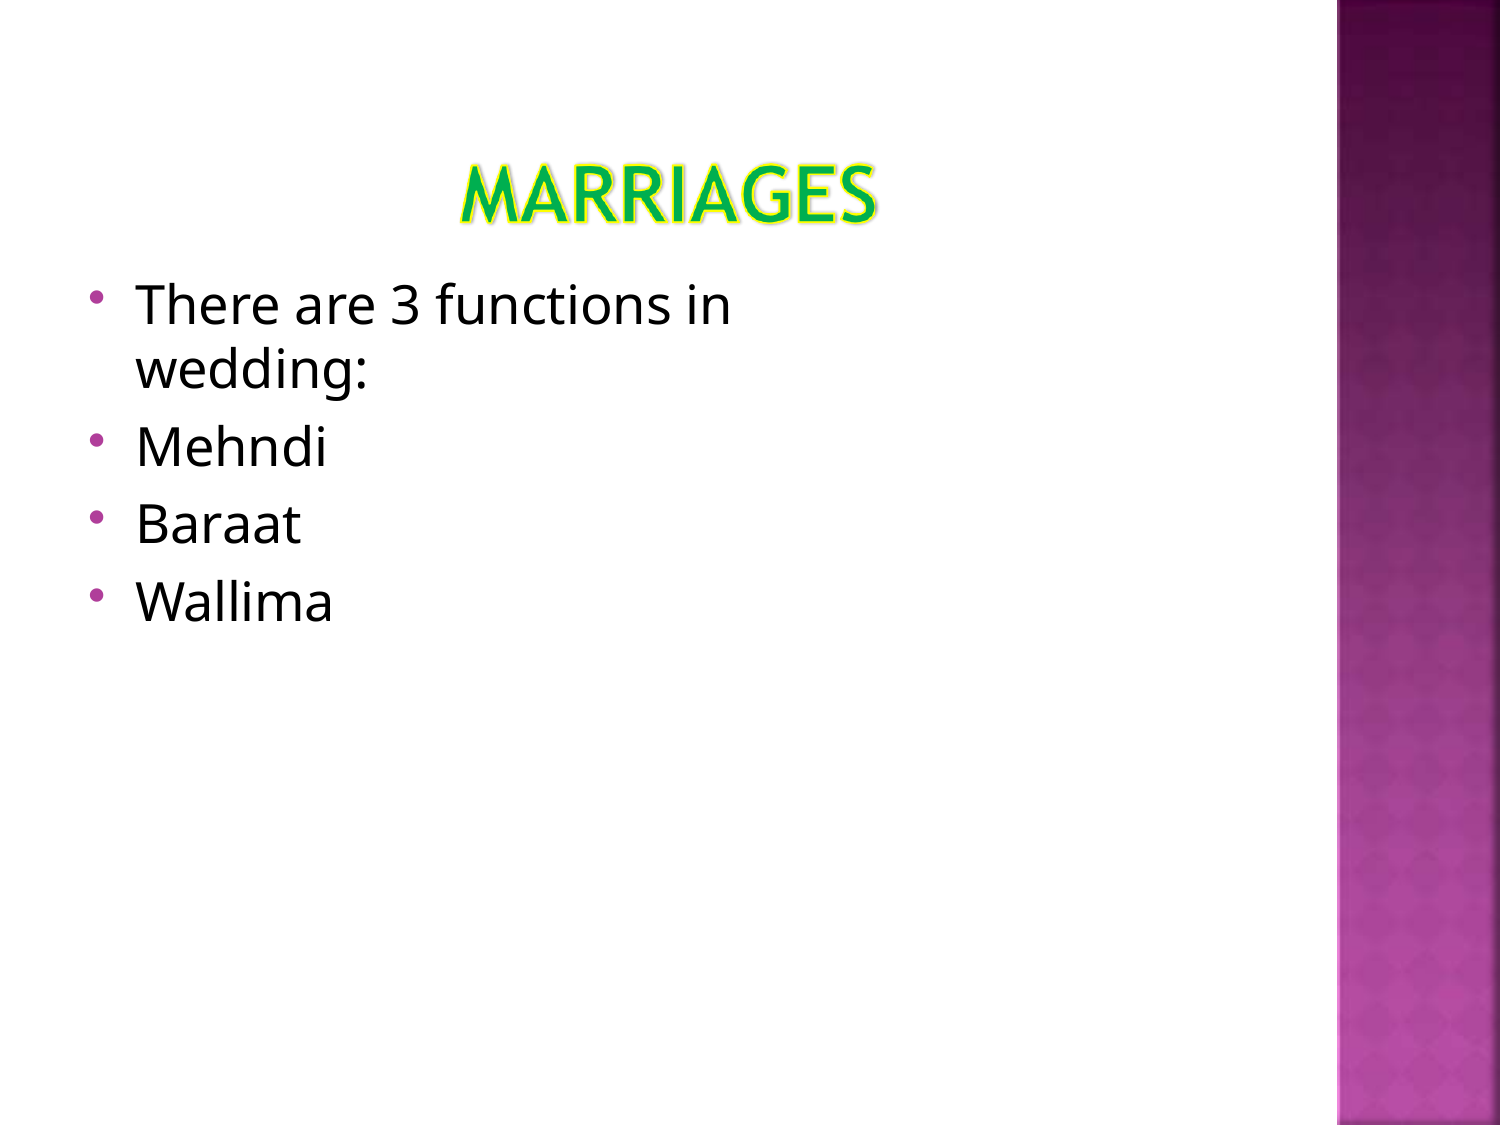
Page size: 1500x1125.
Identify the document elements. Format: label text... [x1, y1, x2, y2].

text_box [459, 163, 876, 224]
text_box [458, 161, 881, 228]
text_box There are 3 functions in wedding: Mehndi Baraat Wallima [87, 255, 959, 633]
picture [1337, 0, 1500, 1125]
